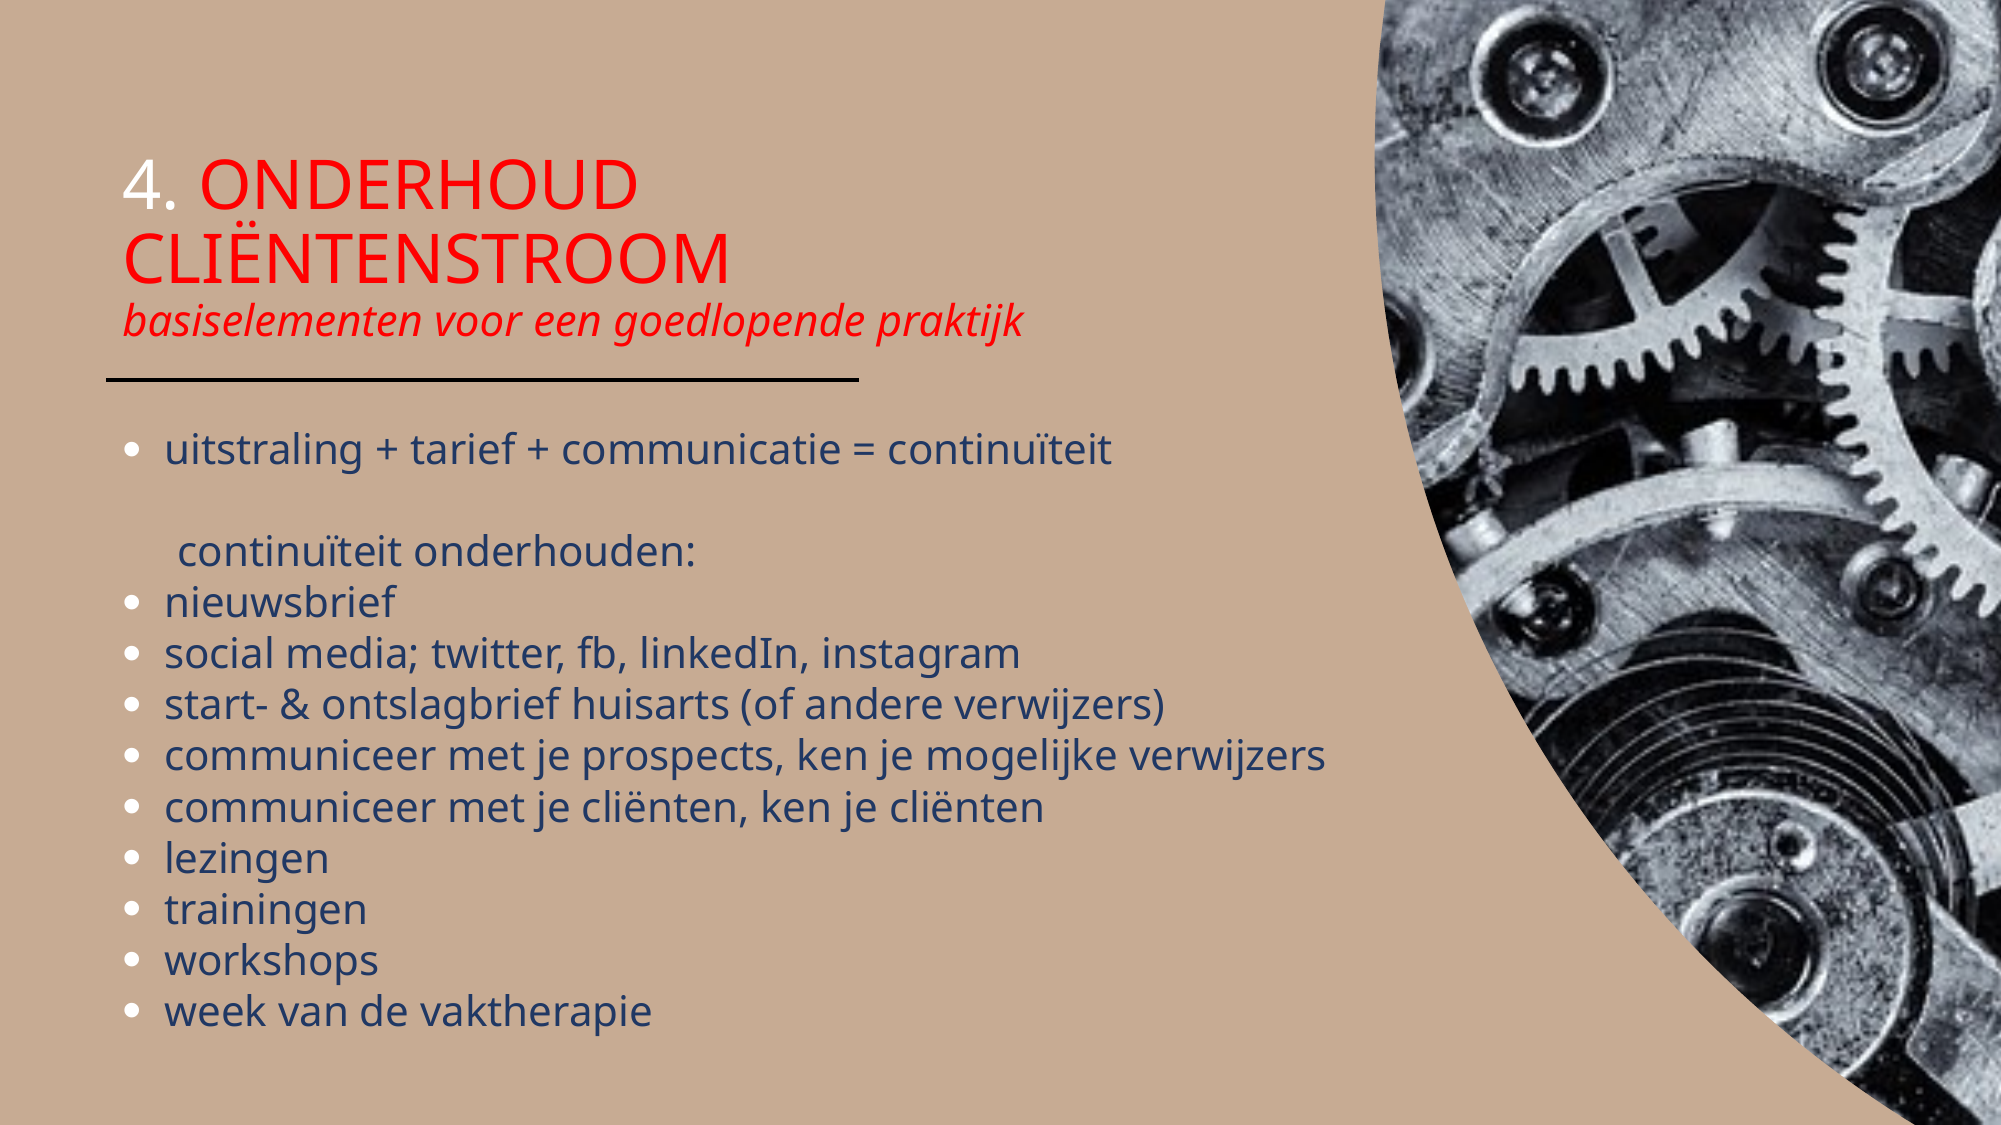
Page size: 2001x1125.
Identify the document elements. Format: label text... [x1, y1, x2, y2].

list uitstraling + tarief + communicatie = continuïteit continuïteit onderhouden: nieuwsbrief social media; twitter, fb, linkedIn, instagram start- & ontslagbrief huisarts (of andere verwijzers) communiceer met je prospects, ken je mogelijke verwijzers communiceer met je cliënten, ken je cliënten lezingen trainingen workshops week van de vaktherapie [107, 420, 1374, 1125]
text_box 4. ONDERHOUD CLIËNTENSTROOM basiselementen voor een goedlopende praktijk [107, 121, 1096, 399]
picture [1374, 0, 2001, 1125]
